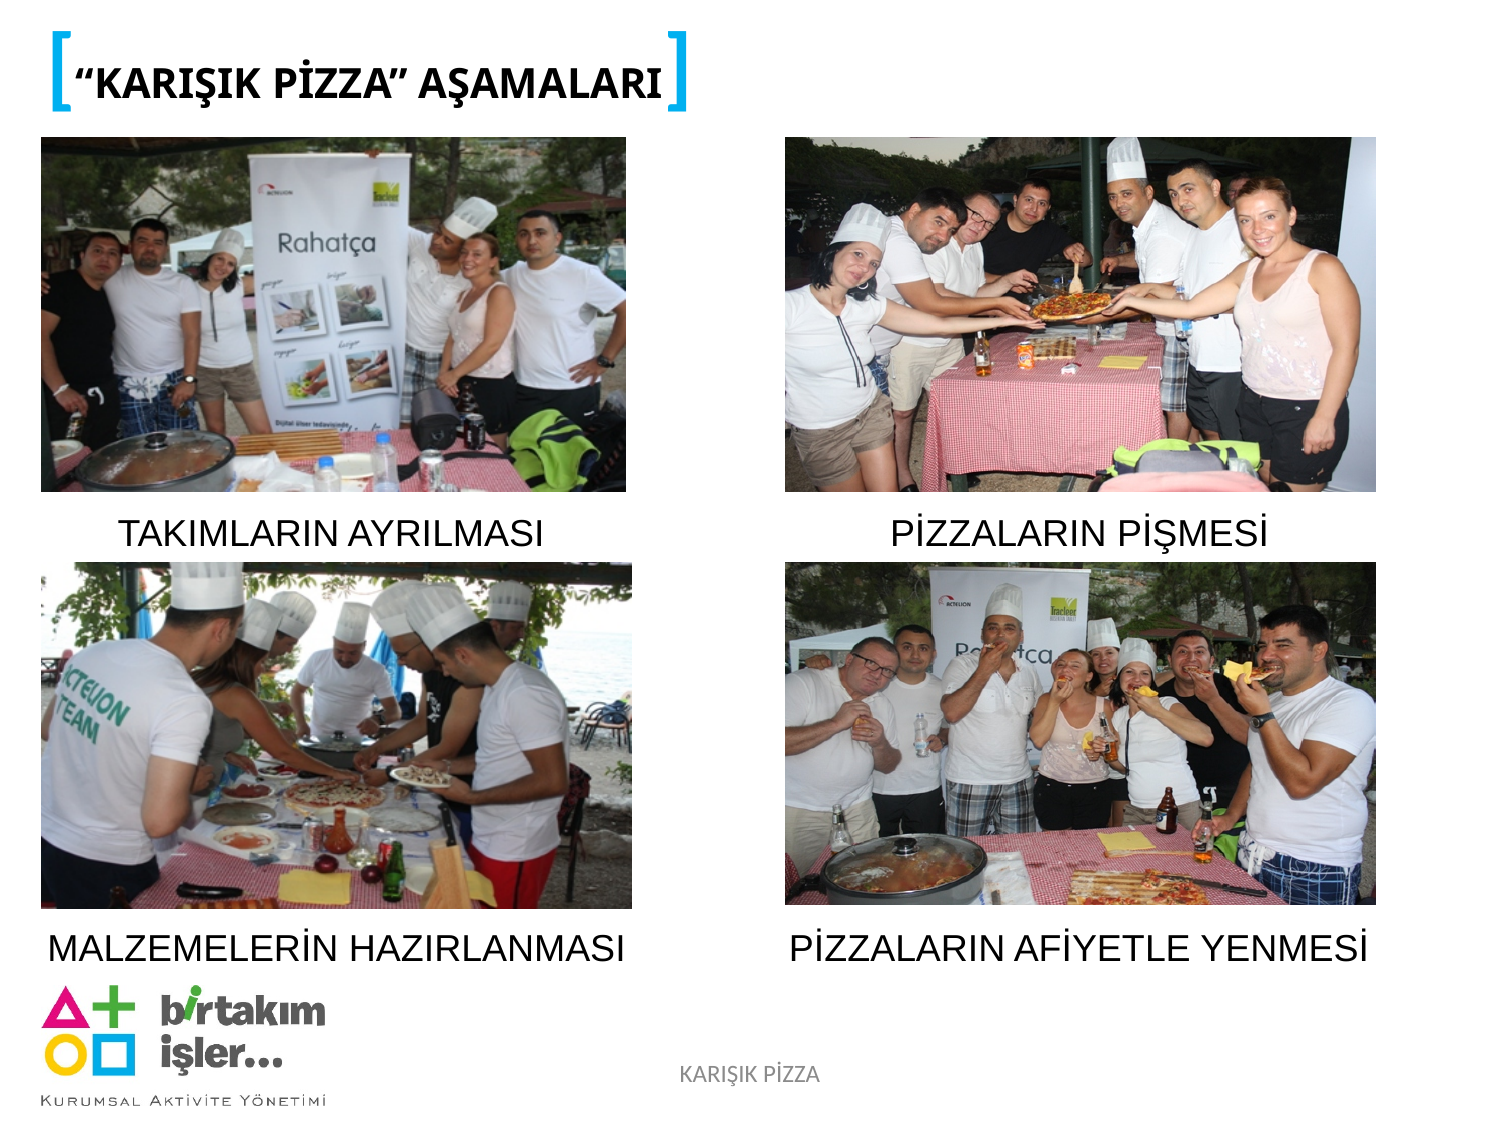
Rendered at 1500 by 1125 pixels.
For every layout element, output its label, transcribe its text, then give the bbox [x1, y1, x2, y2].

text_box MALZEMELERİN HAZIRLANMASI [32, 916, 642, 977]
picture [41, 985, 326, 1107]
text_box PİZZALARIN AFİYETLE YENMESİ [774, 916, 1385, 977]
picture [41, 562, 633, 910]
text_box PİZZALARIN PİŞMESİ [875, 501, 1285, 560]
text_box [“KARIŞIK PİZZA” AŞAMALARI] [31, 0, 708, 125]
picture [41, 136, 627, 492]
picture [785, 136, 1377, 492]
picture [785, 562, 1377, 906]
text_box TAKIMLARIN AYRILMASI [102, 501, 561, 560]
footer KARIŞIK PİZZA [512, 1042, 988, 1103]
